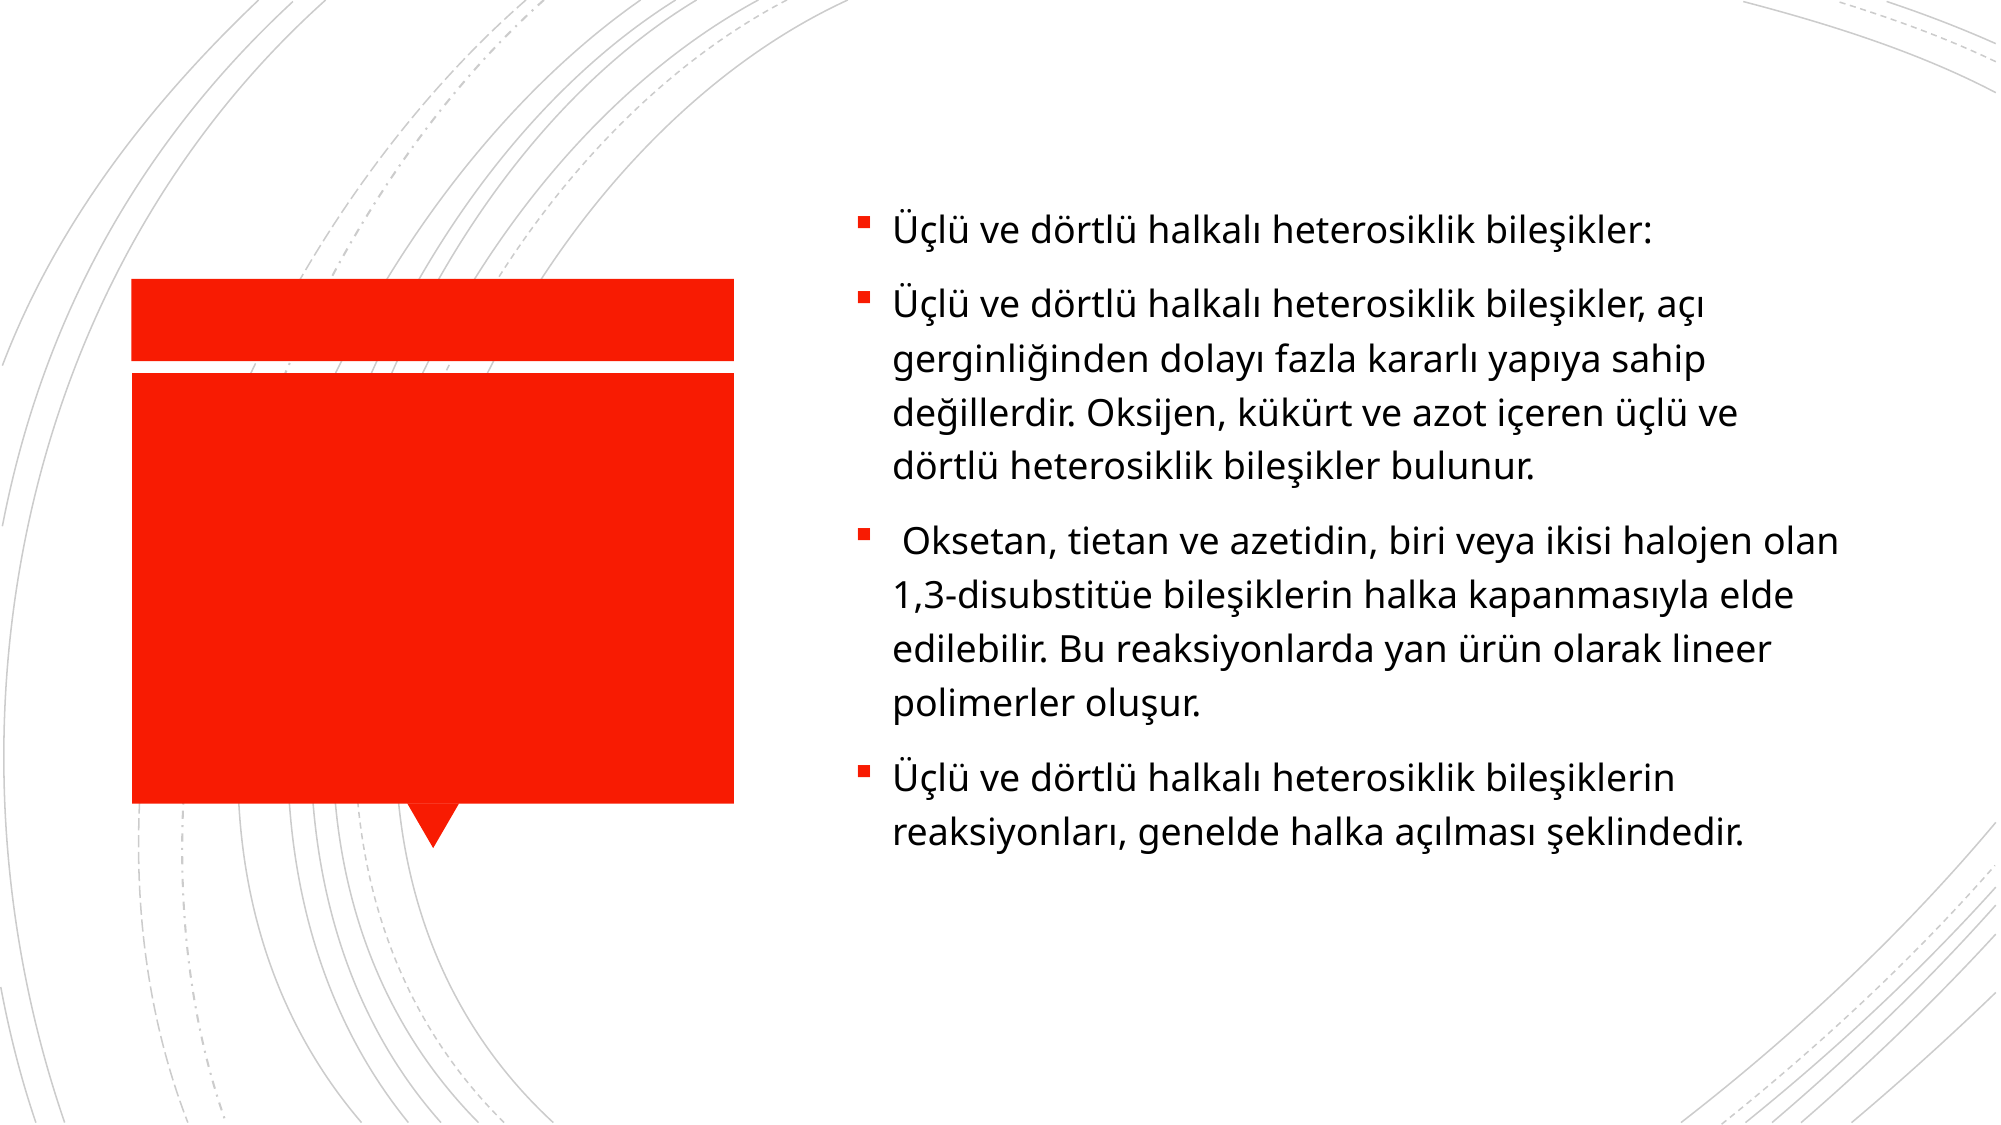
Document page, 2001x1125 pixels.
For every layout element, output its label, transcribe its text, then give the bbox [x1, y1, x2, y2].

list Üçlü ve dörtlü halkalı heterosiklik bileşikler: Üçlü ve dörtlü halkalı heterosiklik bileşikler, açı gerginliğinden dolayı fazla kararlı yapıya sahip değillerdir. Oksijen, kükürt ve azot içeren üçlü ve dörtlü heterosiklik bileşikler bulunur. Oksetan, tietan ve azetidin, biri veya ikisi halojen olan 1,3-disubstitüe bileşiklerin halka kapanmasıyla elde edilebilir. Bu reaksiyonlarda yan ürün olarak lineer polimerler oluşur. Üçlü ve dörtlü halkalı heterosiklik bileşiklerin reaksiyonları, genelde halka açılması şeklindedir. [839, 131, 1871, 993]
